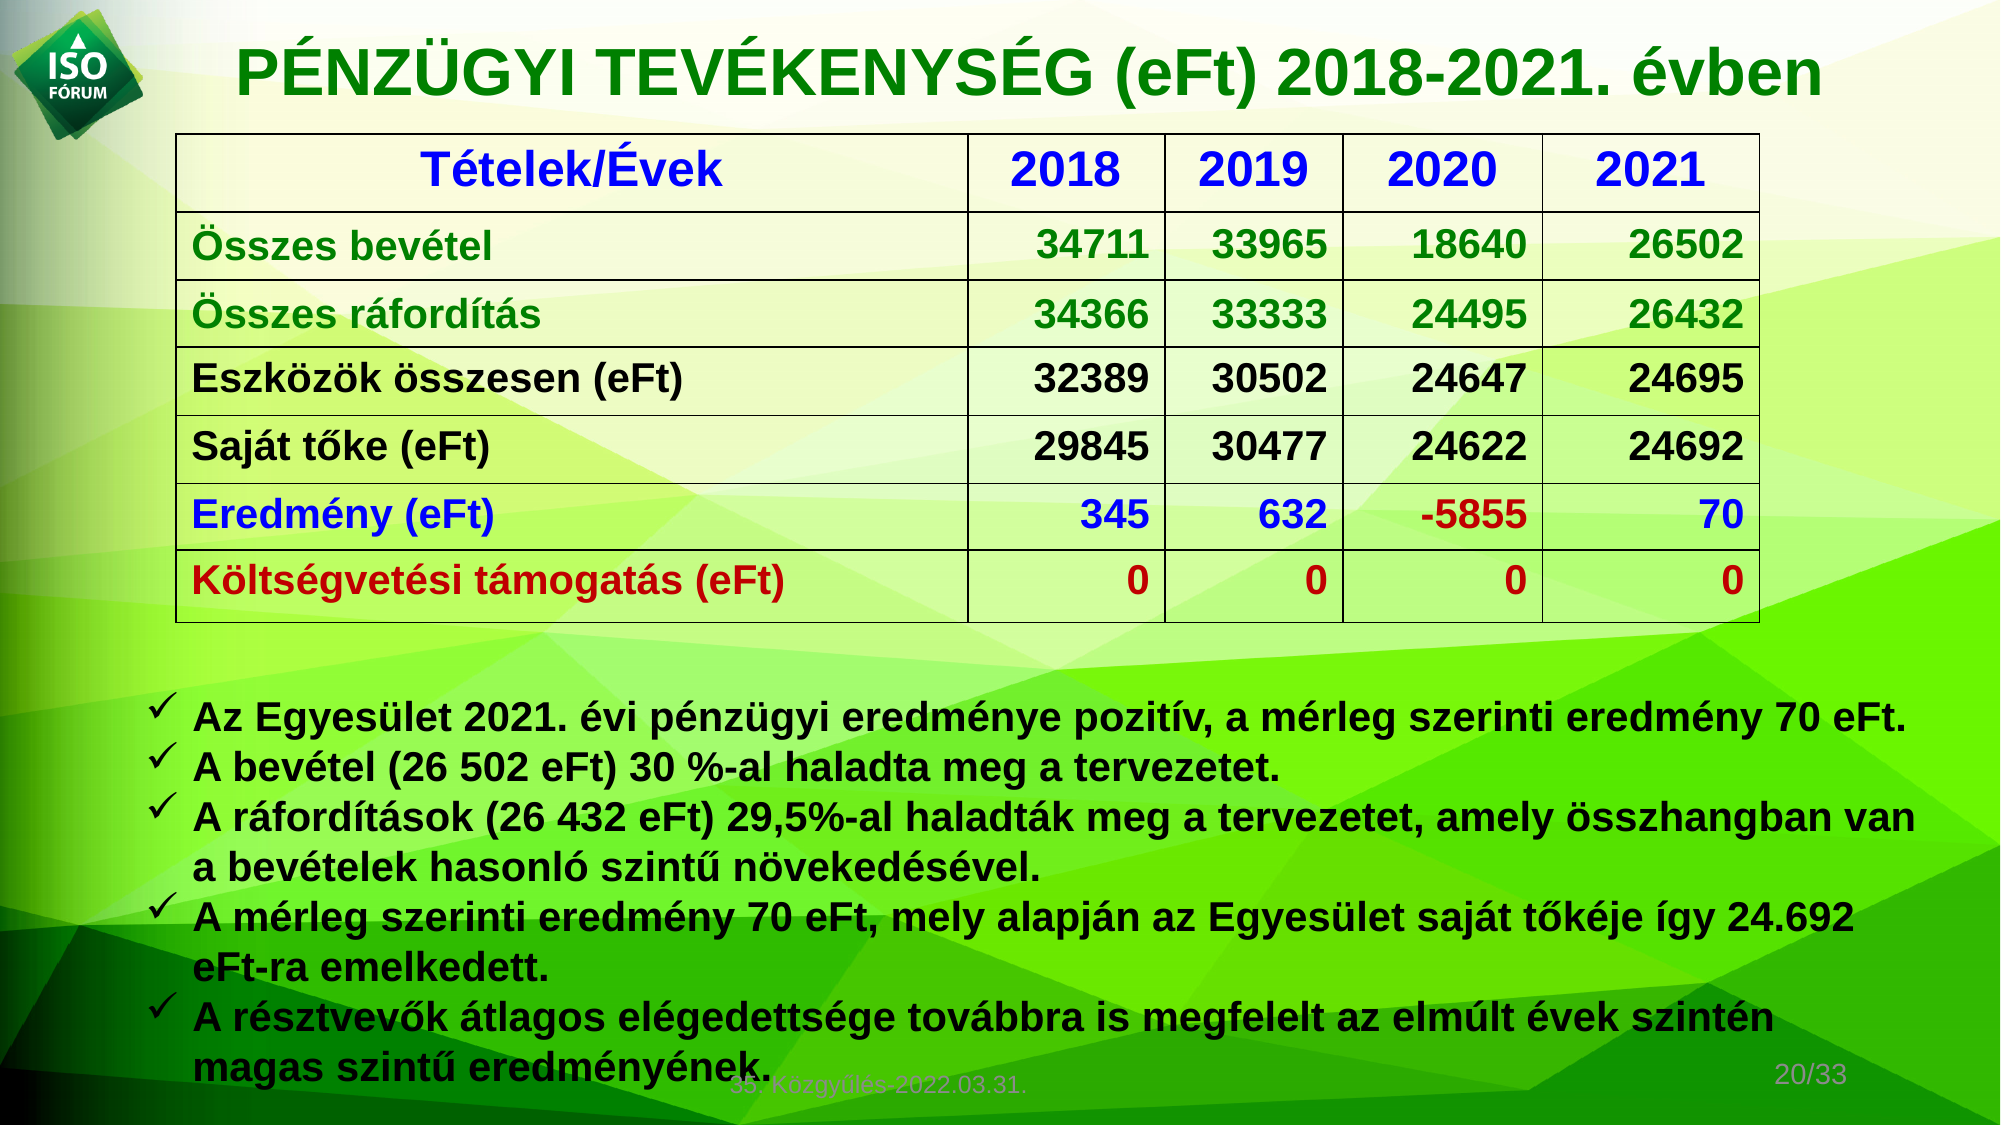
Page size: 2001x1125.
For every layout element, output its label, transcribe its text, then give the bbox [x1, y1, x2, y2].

table_cell 34366 [969, 281, 1164, 346]
table_cell 0 [1344, 551, 1542, 622]
table_cell 0 [1543, 551, 1759, 622]
table_cell Saját tőke (eFt) [177, 416, 967, 483]
footer 35. Közgyűlés-2022.03.31. [685, 1063, 1074, 1105]
table_cell -5855 [1344, 484, 1542, 549]
table_header 2021 [1543, 135, 1759, 211]
table_cell 24495 [1344, 281, 1542, 346]
table_cell Összes ráfordítás [177, 281, 967, 346]
table_header 2018 [969, 135, 1164, 211]
table_cell Eszközök összesen (eFt) [177, 348, 967, 415]
table_cell 24692 [1543, 416, 1759, 483]
text_box PÉNZÜGYI TEVÉKENYSÉG (eFt) 2018-2021. évben [221, 36, 1912, 116]
table_cell 24622 [1344, 416, 1542, 483]
table_cell 29845 [969, 416, 1164, 483]
table_cell Eredmény (eFt) [177, 484, 967, 549]
table_cell 24647 [1344, 348, 1542, 415]
table_cell 30502 [1166, 348, 1342, 415]
table_cell Összes bevétel [177, 213, 967, 279]
text_box Az Egyesület 2021. évi pénzügyi eredménye pozitív, a mérleg szerinti eredmény 70 eFt. A bevétel (26 502 eFt) 30 %-al haladta meg a tervezetet. A ráfordítások (26 432 eFt) 29,5%-al haladták meg a tervezetet, amely összhangban van a bevételek hasonló szintű növekedésével. A mérleg szerinti eredmény 70 eFt, mely alapján az Egyesület saját tőkéje így 24.692 eFt-ra emelkedett. A résztvevők átlagos elégedettsége továbbra is megfelelt az elmúlt évek szintén magas szintű eredményének. [55, 632, 1933, 1097]
table_cell 24695 [1543, 348, 1759, 415]
table_cell 0 [969, 551, 1164, 622]
table_cell 26432 [1543, 281, 1759, 346]
table_header 2020 [1344, 135, 1542, 211]
table_cell 18640 [1344, 213, 1542, 279]
table_cell 34711 [969, 213, 1164, 279]
table_cell 32389 [969, 348, 1164, 415]
table_header Tételek/Évek [177, 135, 967, 211]
table_cell Költségvetési támogatás (eFt) [177, 551, 967, 622]
table_cell 33965 [1166, 213, 1342, 279]
table_cell 632 [1166, 484, 1342, 549]
table_header 2019 [1166, 135, 1342, 211]
table_cell 70 [1543, 484, 1759, 549]
table_cell 33333 [1166, 281, 1342, 346]
table_cell 30477 [1166, 416, 1342, 483]
table_cell 0 [1166, 551, 1342, 622]
slide_number 20/33 [1711, 1097, 1863, 1103]
table_cell 26502 [1543, 213, 1759, 279]
table_cell 345 [969, 484, 1164, 549]
picture [0, 0, 2001, 1125]
